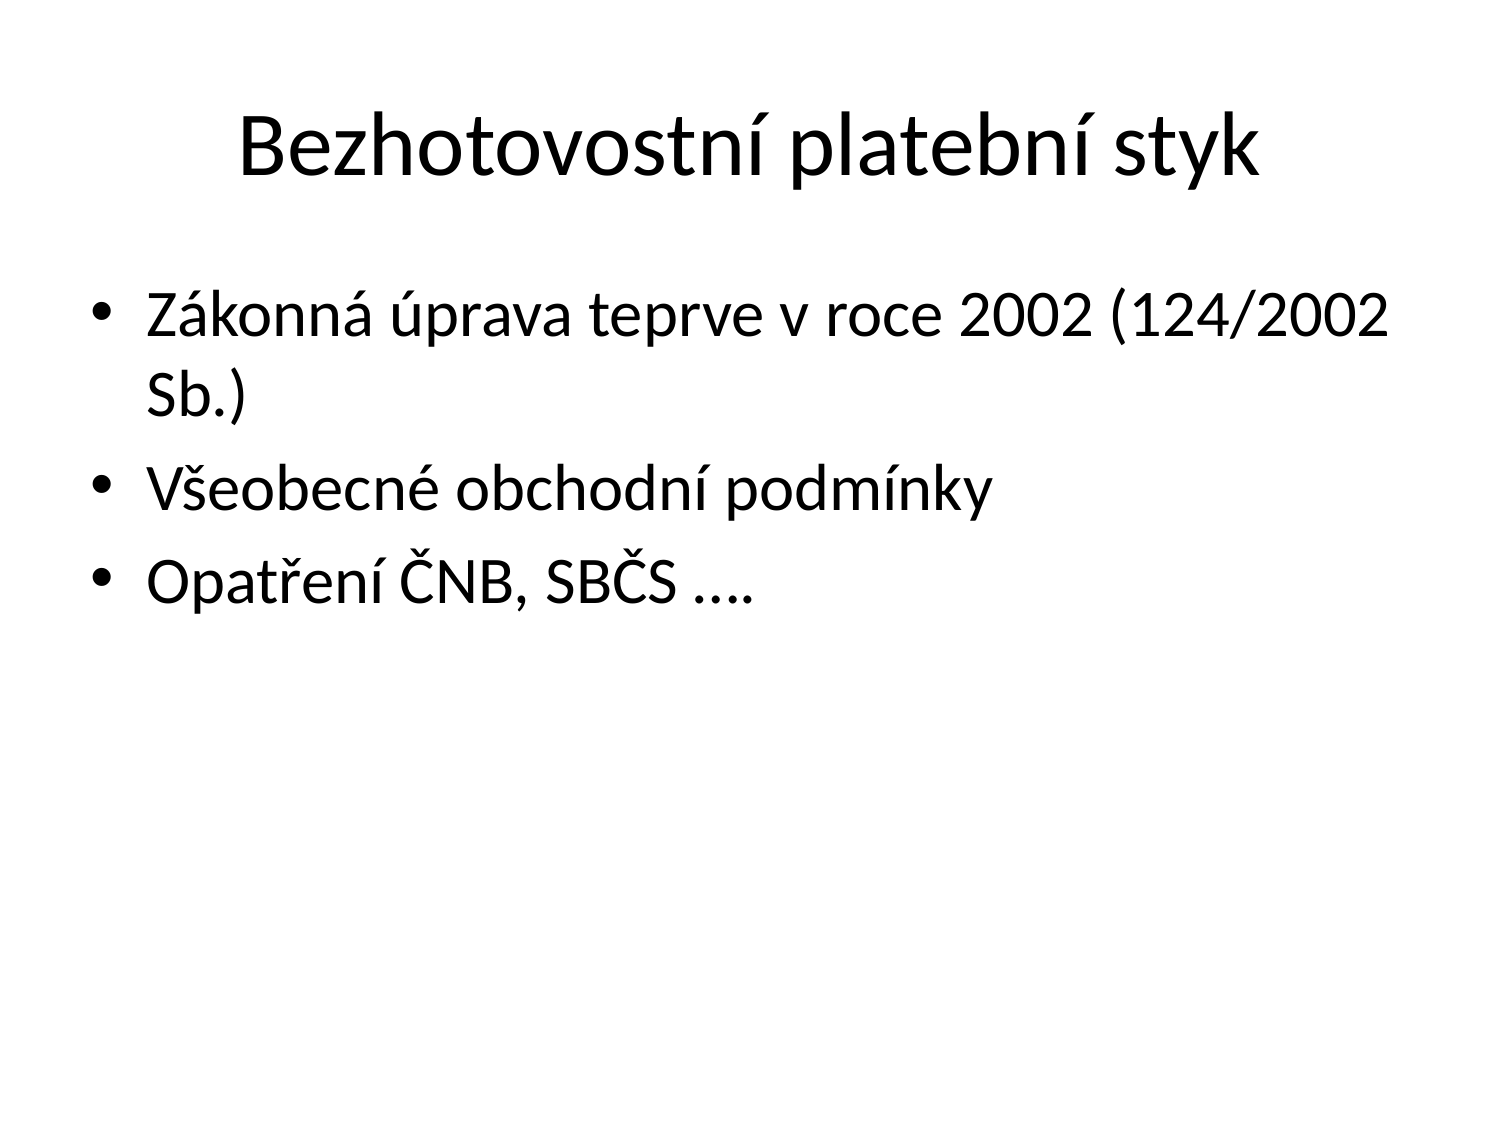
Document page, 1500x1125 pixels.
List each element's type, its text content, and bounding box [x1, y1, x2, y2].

list Zákonná úprava teprve v roce 2002 (124/2002 Sb.) Všeobecné obchodní podmínky Opatření ČNB, SBČS …. [75, 262, 1425, 1005]
title Bezhotovostní platební styk [75, 45, 1425, 233]
